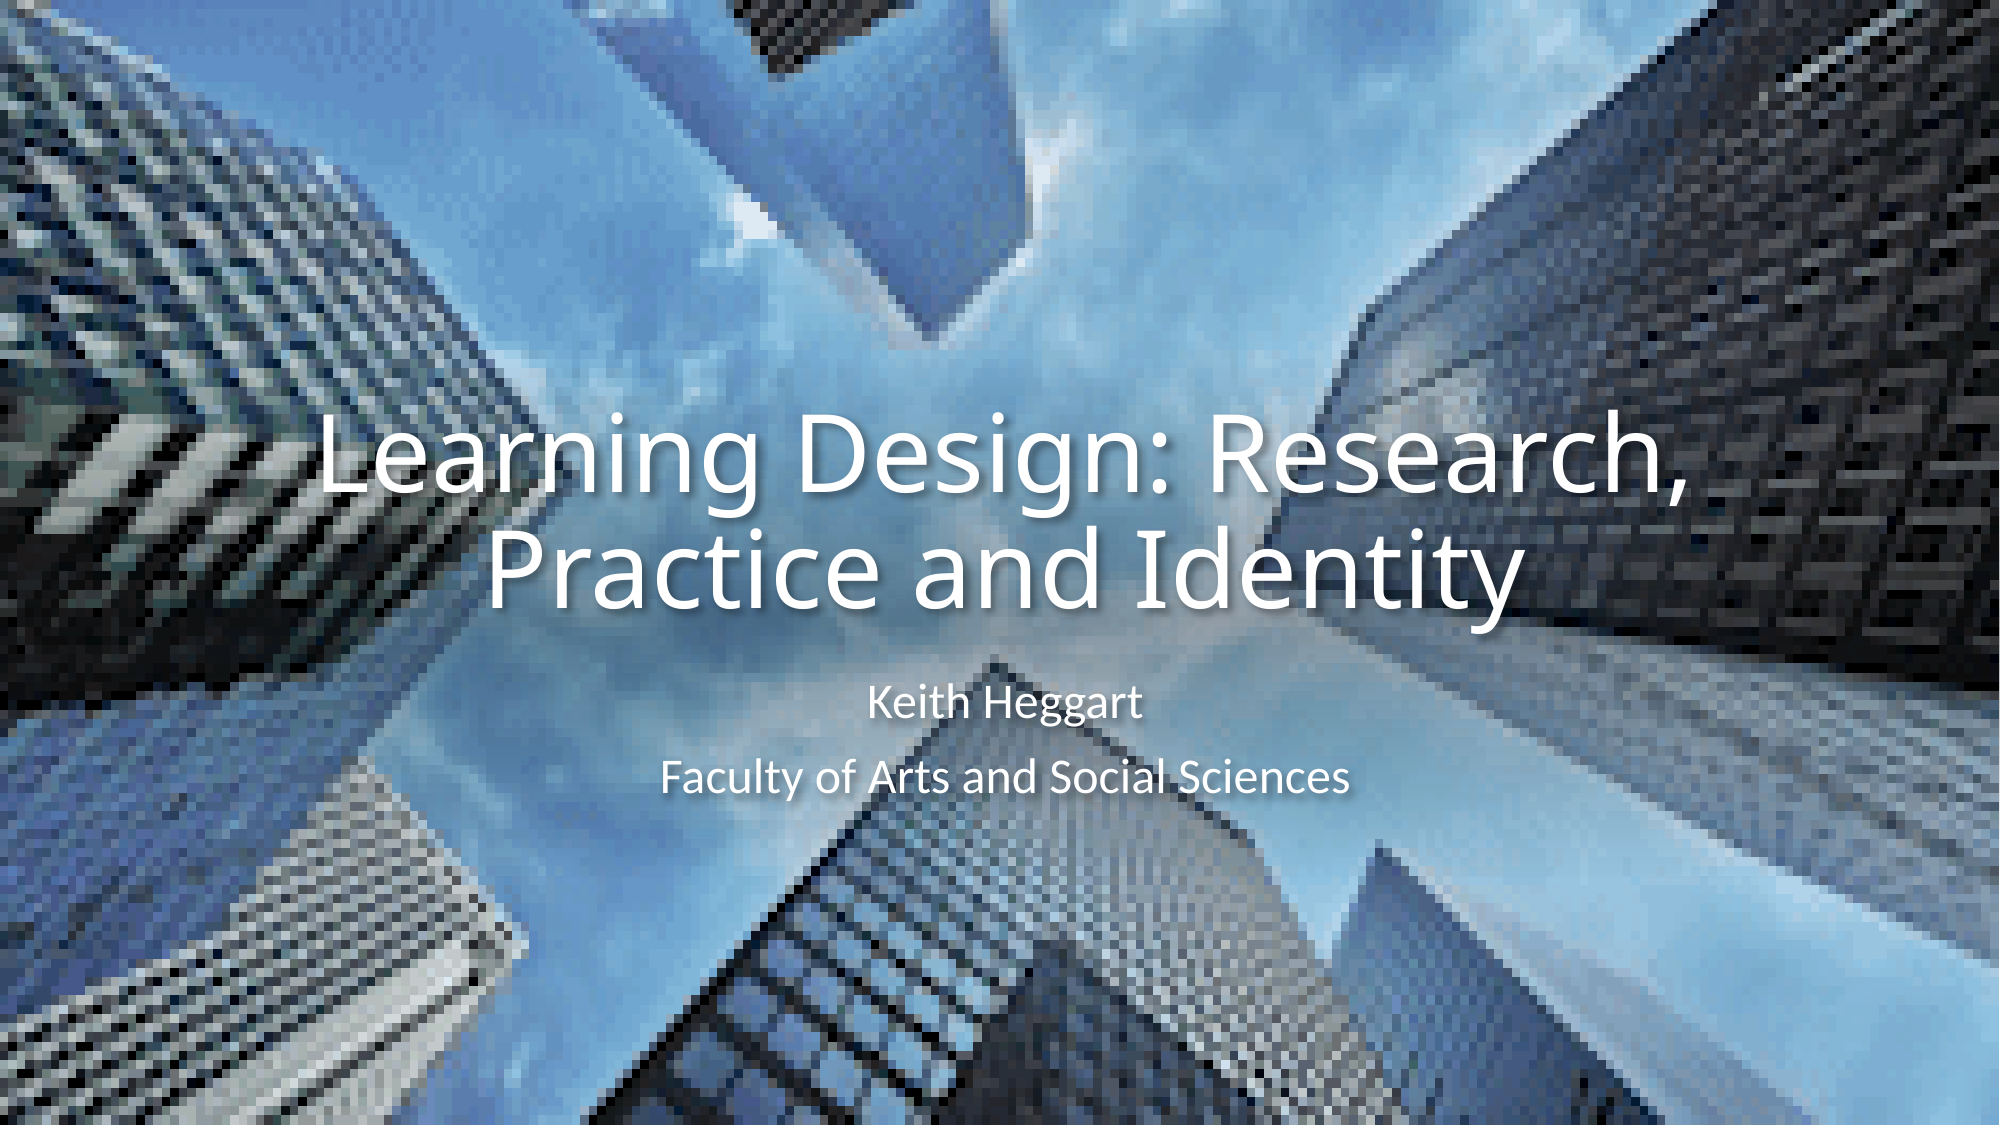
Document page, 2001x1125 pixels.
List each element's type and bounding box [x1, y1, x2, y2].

text_box [0, 0, 2000, 1125]
